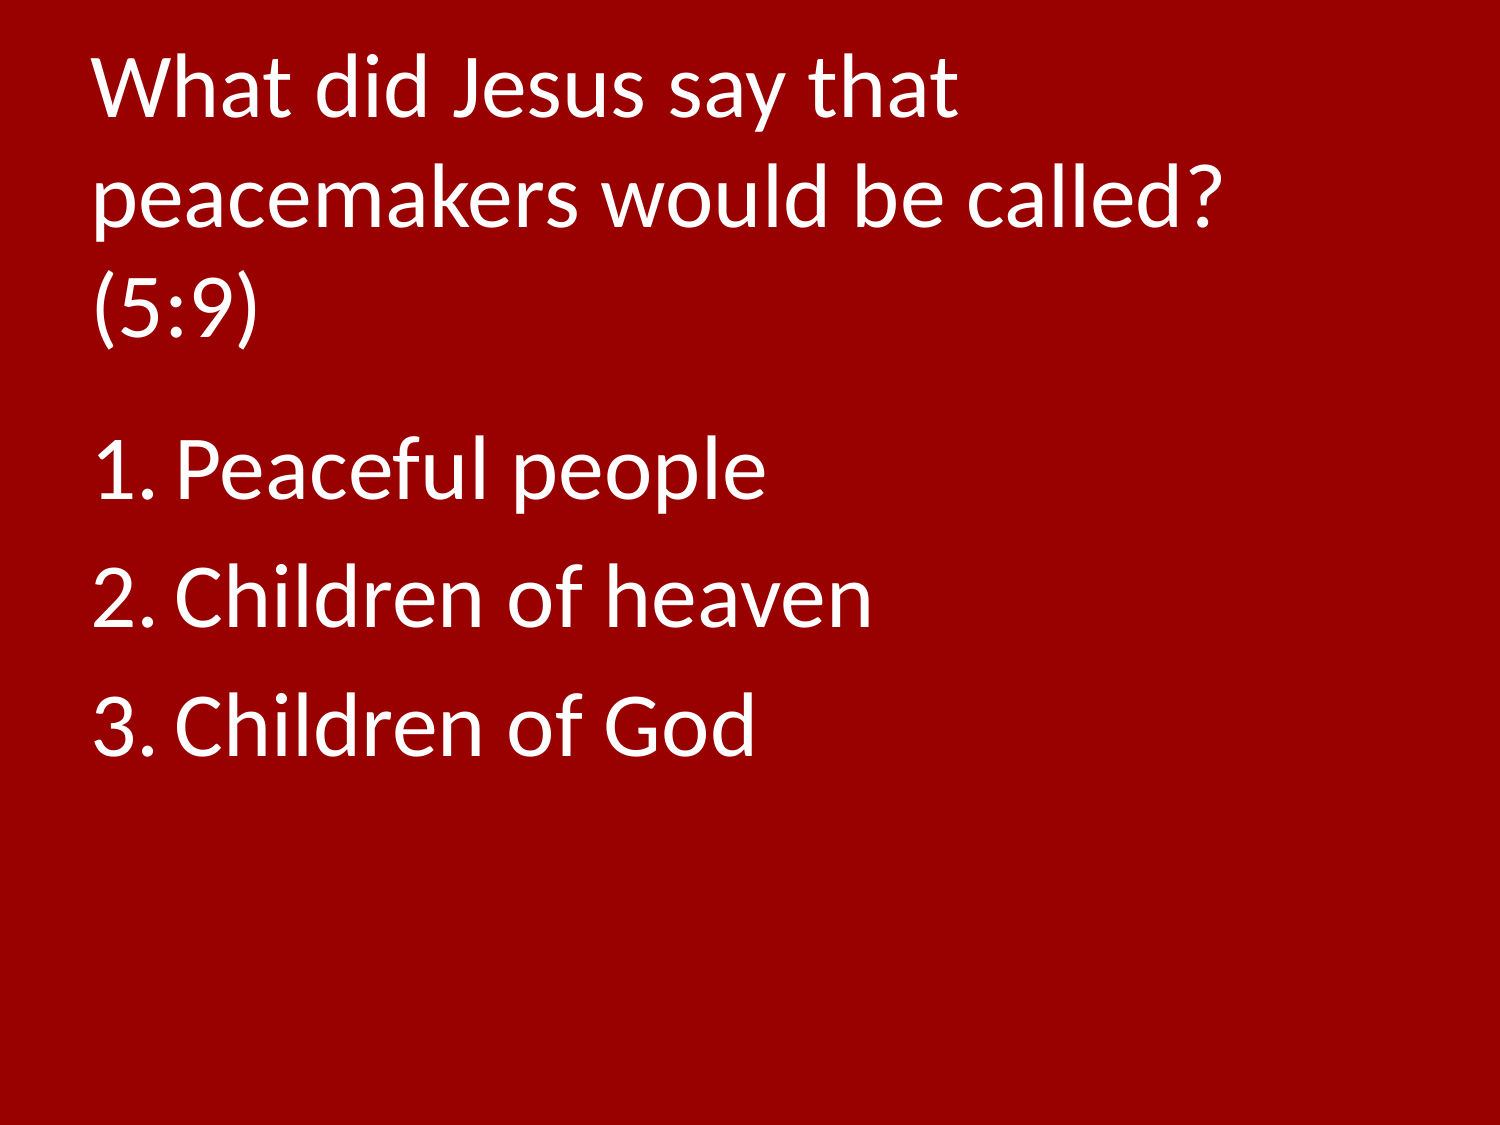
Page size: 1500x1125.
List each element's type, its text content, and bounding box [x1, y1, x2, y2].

title What did Jesus say that peacemakers would be called? (5:9) [75, 45, 1425, 338]
list Peaceful people Children of heaven Children of God [75, 399, 1425, 1005]
